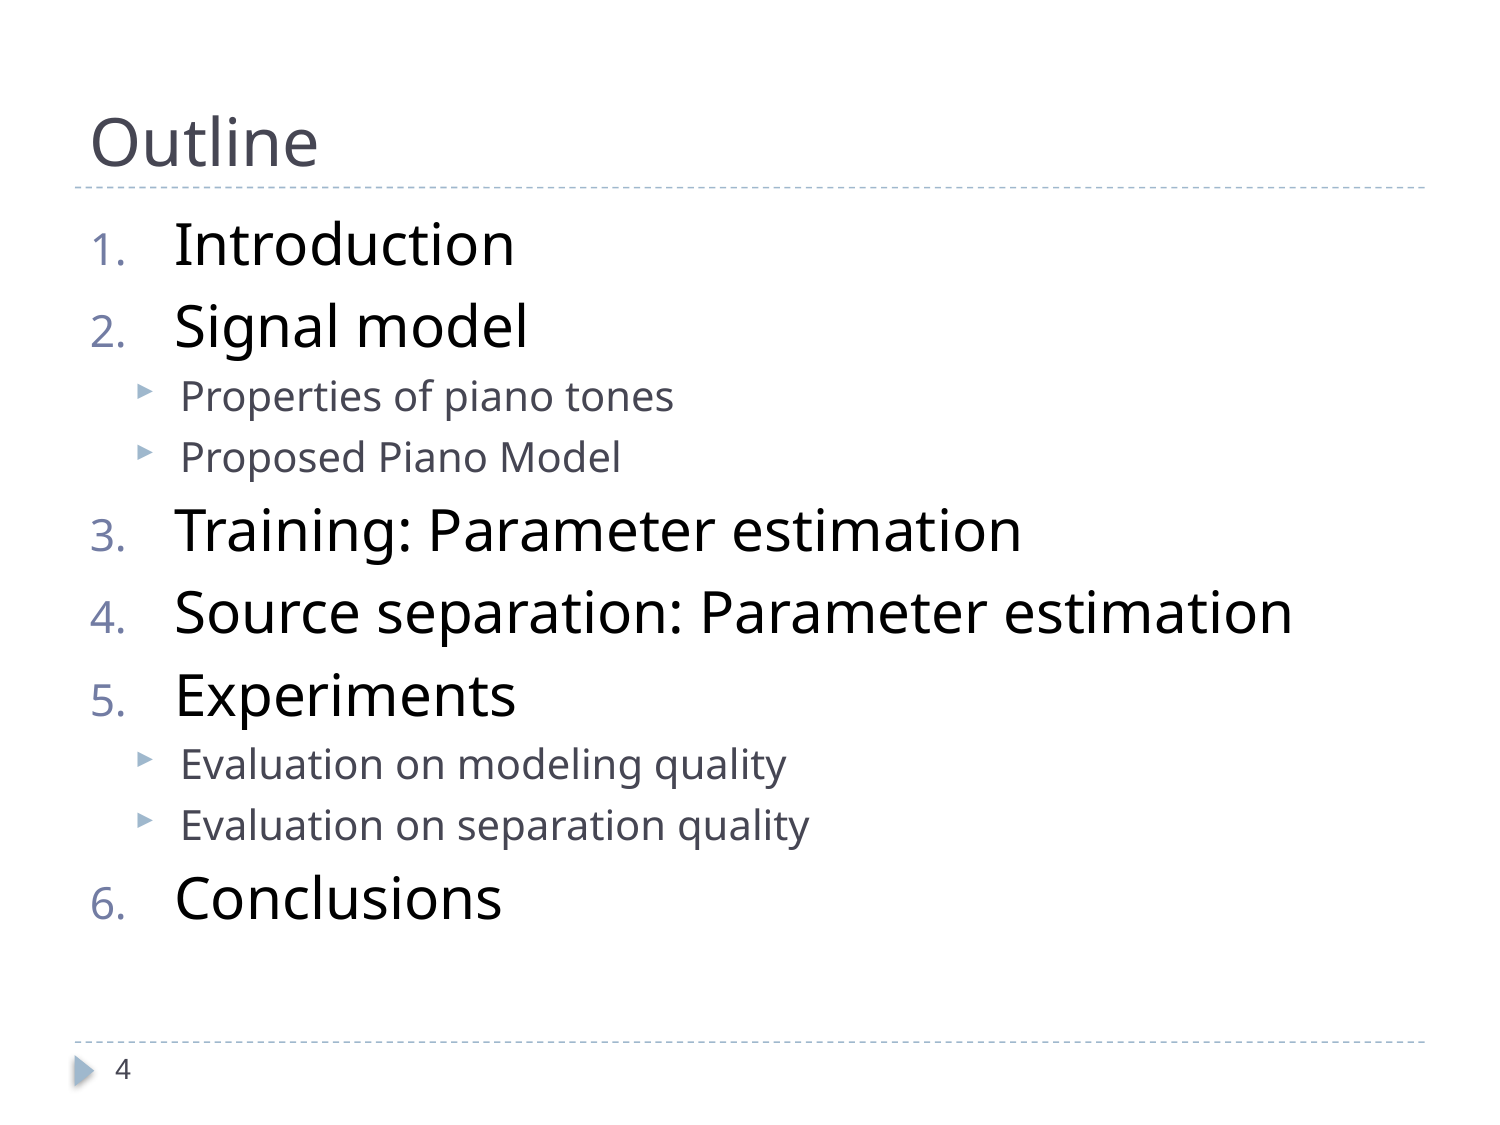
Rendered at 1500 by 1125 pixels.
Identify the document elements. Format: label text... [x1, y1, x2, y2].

title Outline [75, 24, 1425, 188]
slide_number 4 [100, 1042, 426, 1103]
list Introduction Signal model Properties of piano tones Proposed Piano Model Training: Parameter estimation Source separation: Parameter estimation Experiments Evaluation on modeling quality Evaluation on separation quality Conclusions [75, 200, 1425, 1010]
